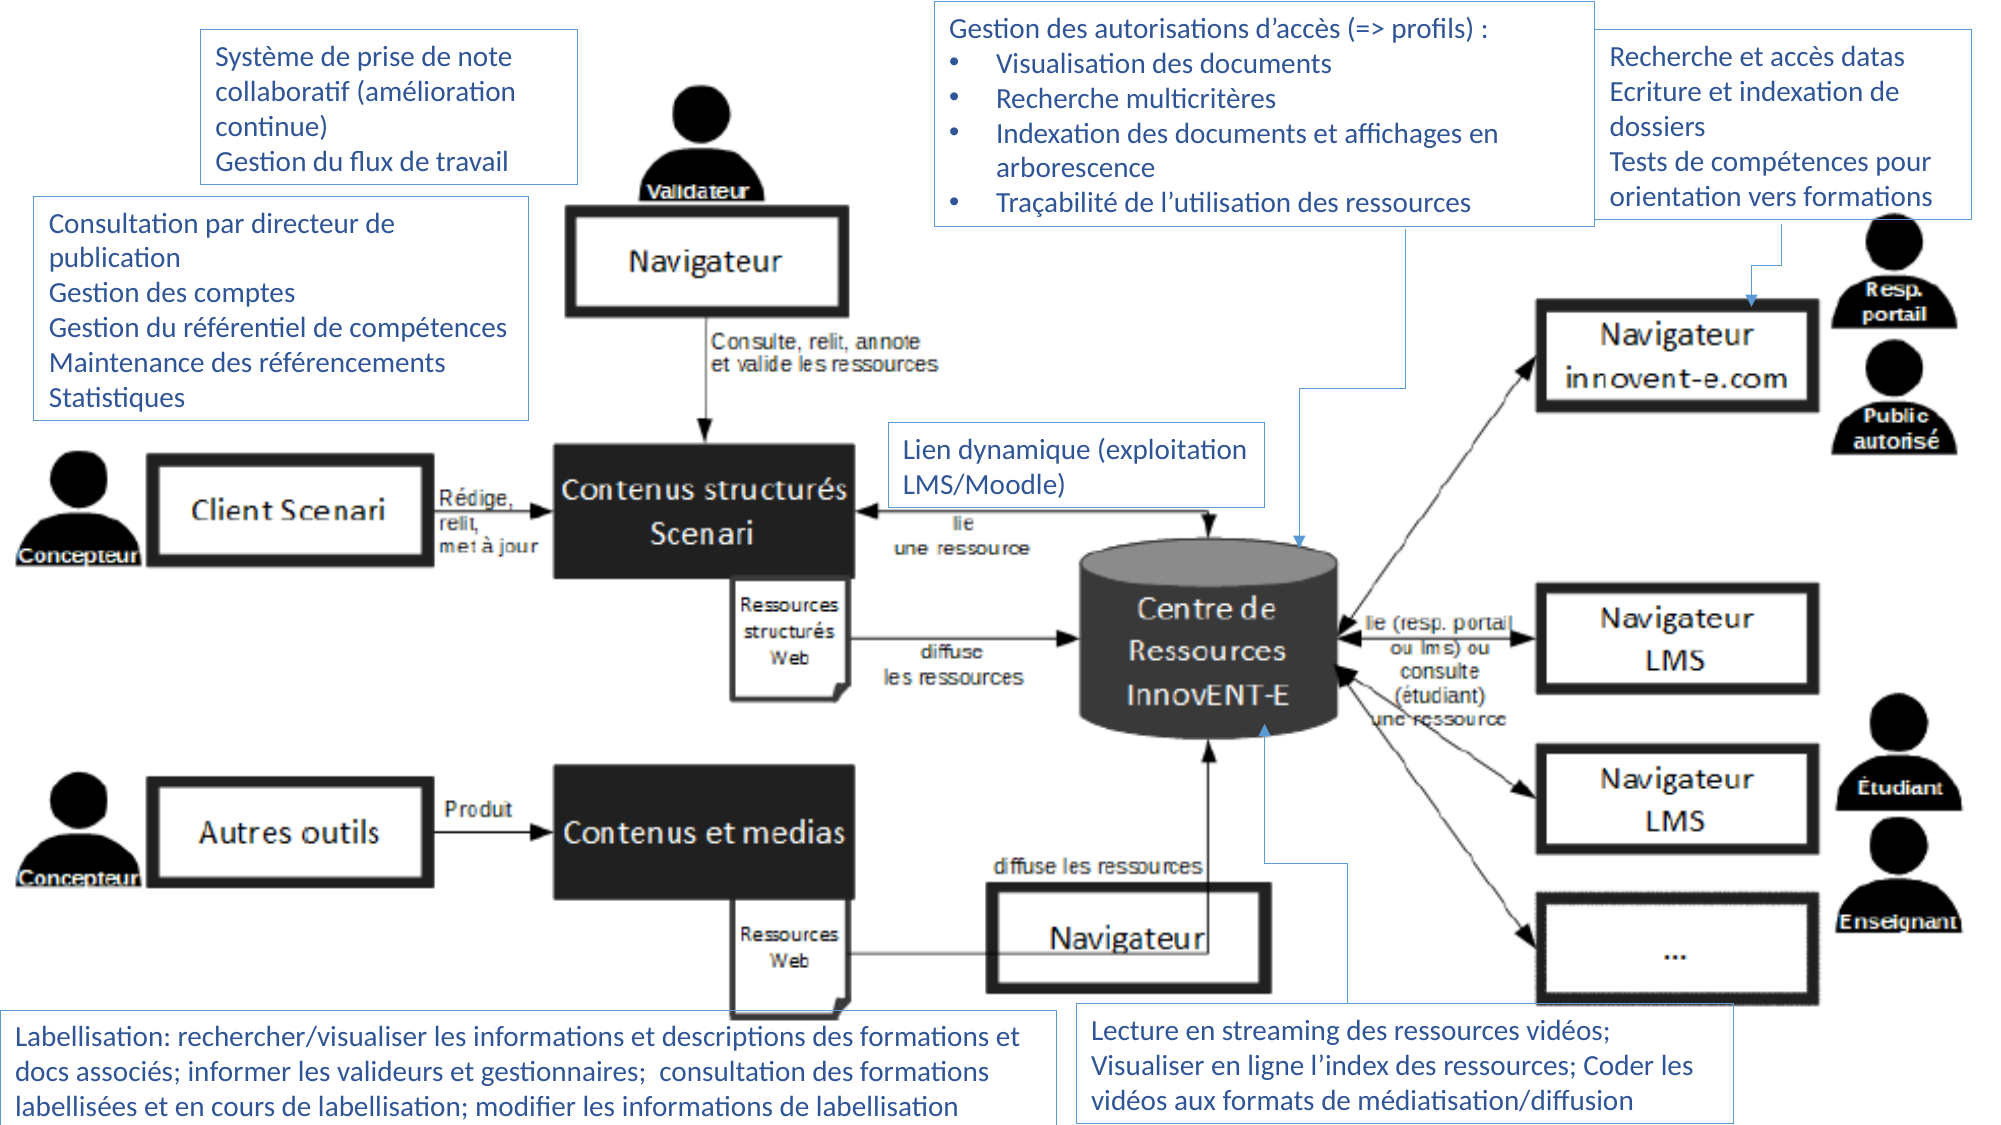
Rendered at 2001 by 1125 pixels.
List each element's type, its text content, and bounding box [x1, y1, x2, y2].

text_box Labellisation: rechercher/visualiser les informations et descriptions des formations et docs associés; informer les valideurs et gestionnaires; consultation des formations labellisées et en cours de labellisation; modifier les informations de labellisation [0, 1029, 1057, 1125]
text_box Système de prise de note collaboratif (amélioration continue) Gestion du flux de travail [200, 29, 578, 67]
text_box Lecture en streaming des ressources vidéos; Visualiser en ligne l’index des ressources; Coder les vidéos aux formats de médiatisation/diffusion [1076, 1029, 1734, 1124]
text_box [1724, 250, 1809, 281]
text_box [1166, 822, 1447, 906]
picture [0, 67, 1972, 1029]
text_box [934, 1, 1595, 548]
text_box Recherche et accès datas Ecriture et indexation de dossiers Tests de compétences pour orientation vers formations [1595, 29, 1972, 67]
